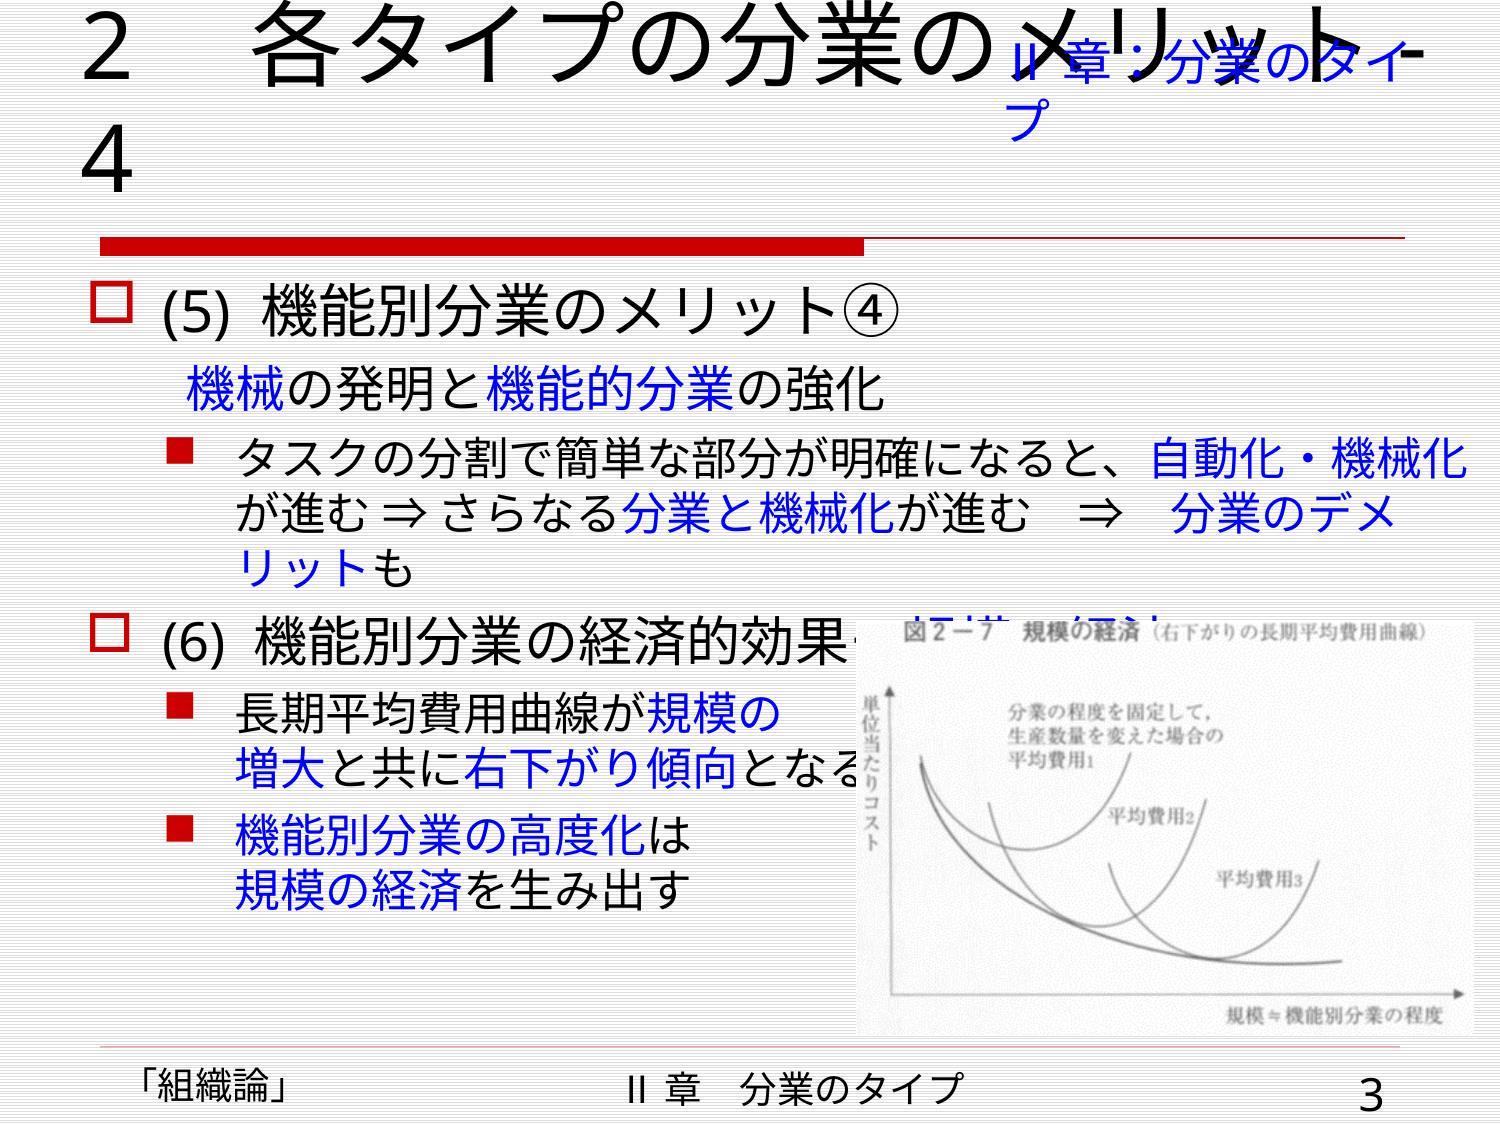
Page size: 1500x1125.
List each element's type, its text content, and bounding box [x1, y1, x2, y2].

slide_number 「組織論」 [105, 1054, 898, 1114]
footer Ⅱ章 分業のタイプ [430, 1058, 1152, 1118]
title 2 各タイプの分業のメリット-4 [64, 18, 1495, 219]
slide_number 3 [1152, 1058, 1401, 1118]
list (5) 機能別分業のメリット④ 機械の発明と機能的分業の強化 タスクの分割で簡単な部分が明確になると、自動化・機械化 が進む ⇒ さらなる分業と機械化が進む ⇒ 分業のデメリットも (6) 機能別分業の経済的効果ー規模の経済 長期平均費用曲線が規模の 増大と共に右下がり傾向となる 機能別分業の高度化は 規模の経済を生み出す [70, 266, 1500, 1059]
picture [856, 621, 1475, 1035]
text_box Ⅱ章：分業のタイプ [986, 23, 1430, 159]
